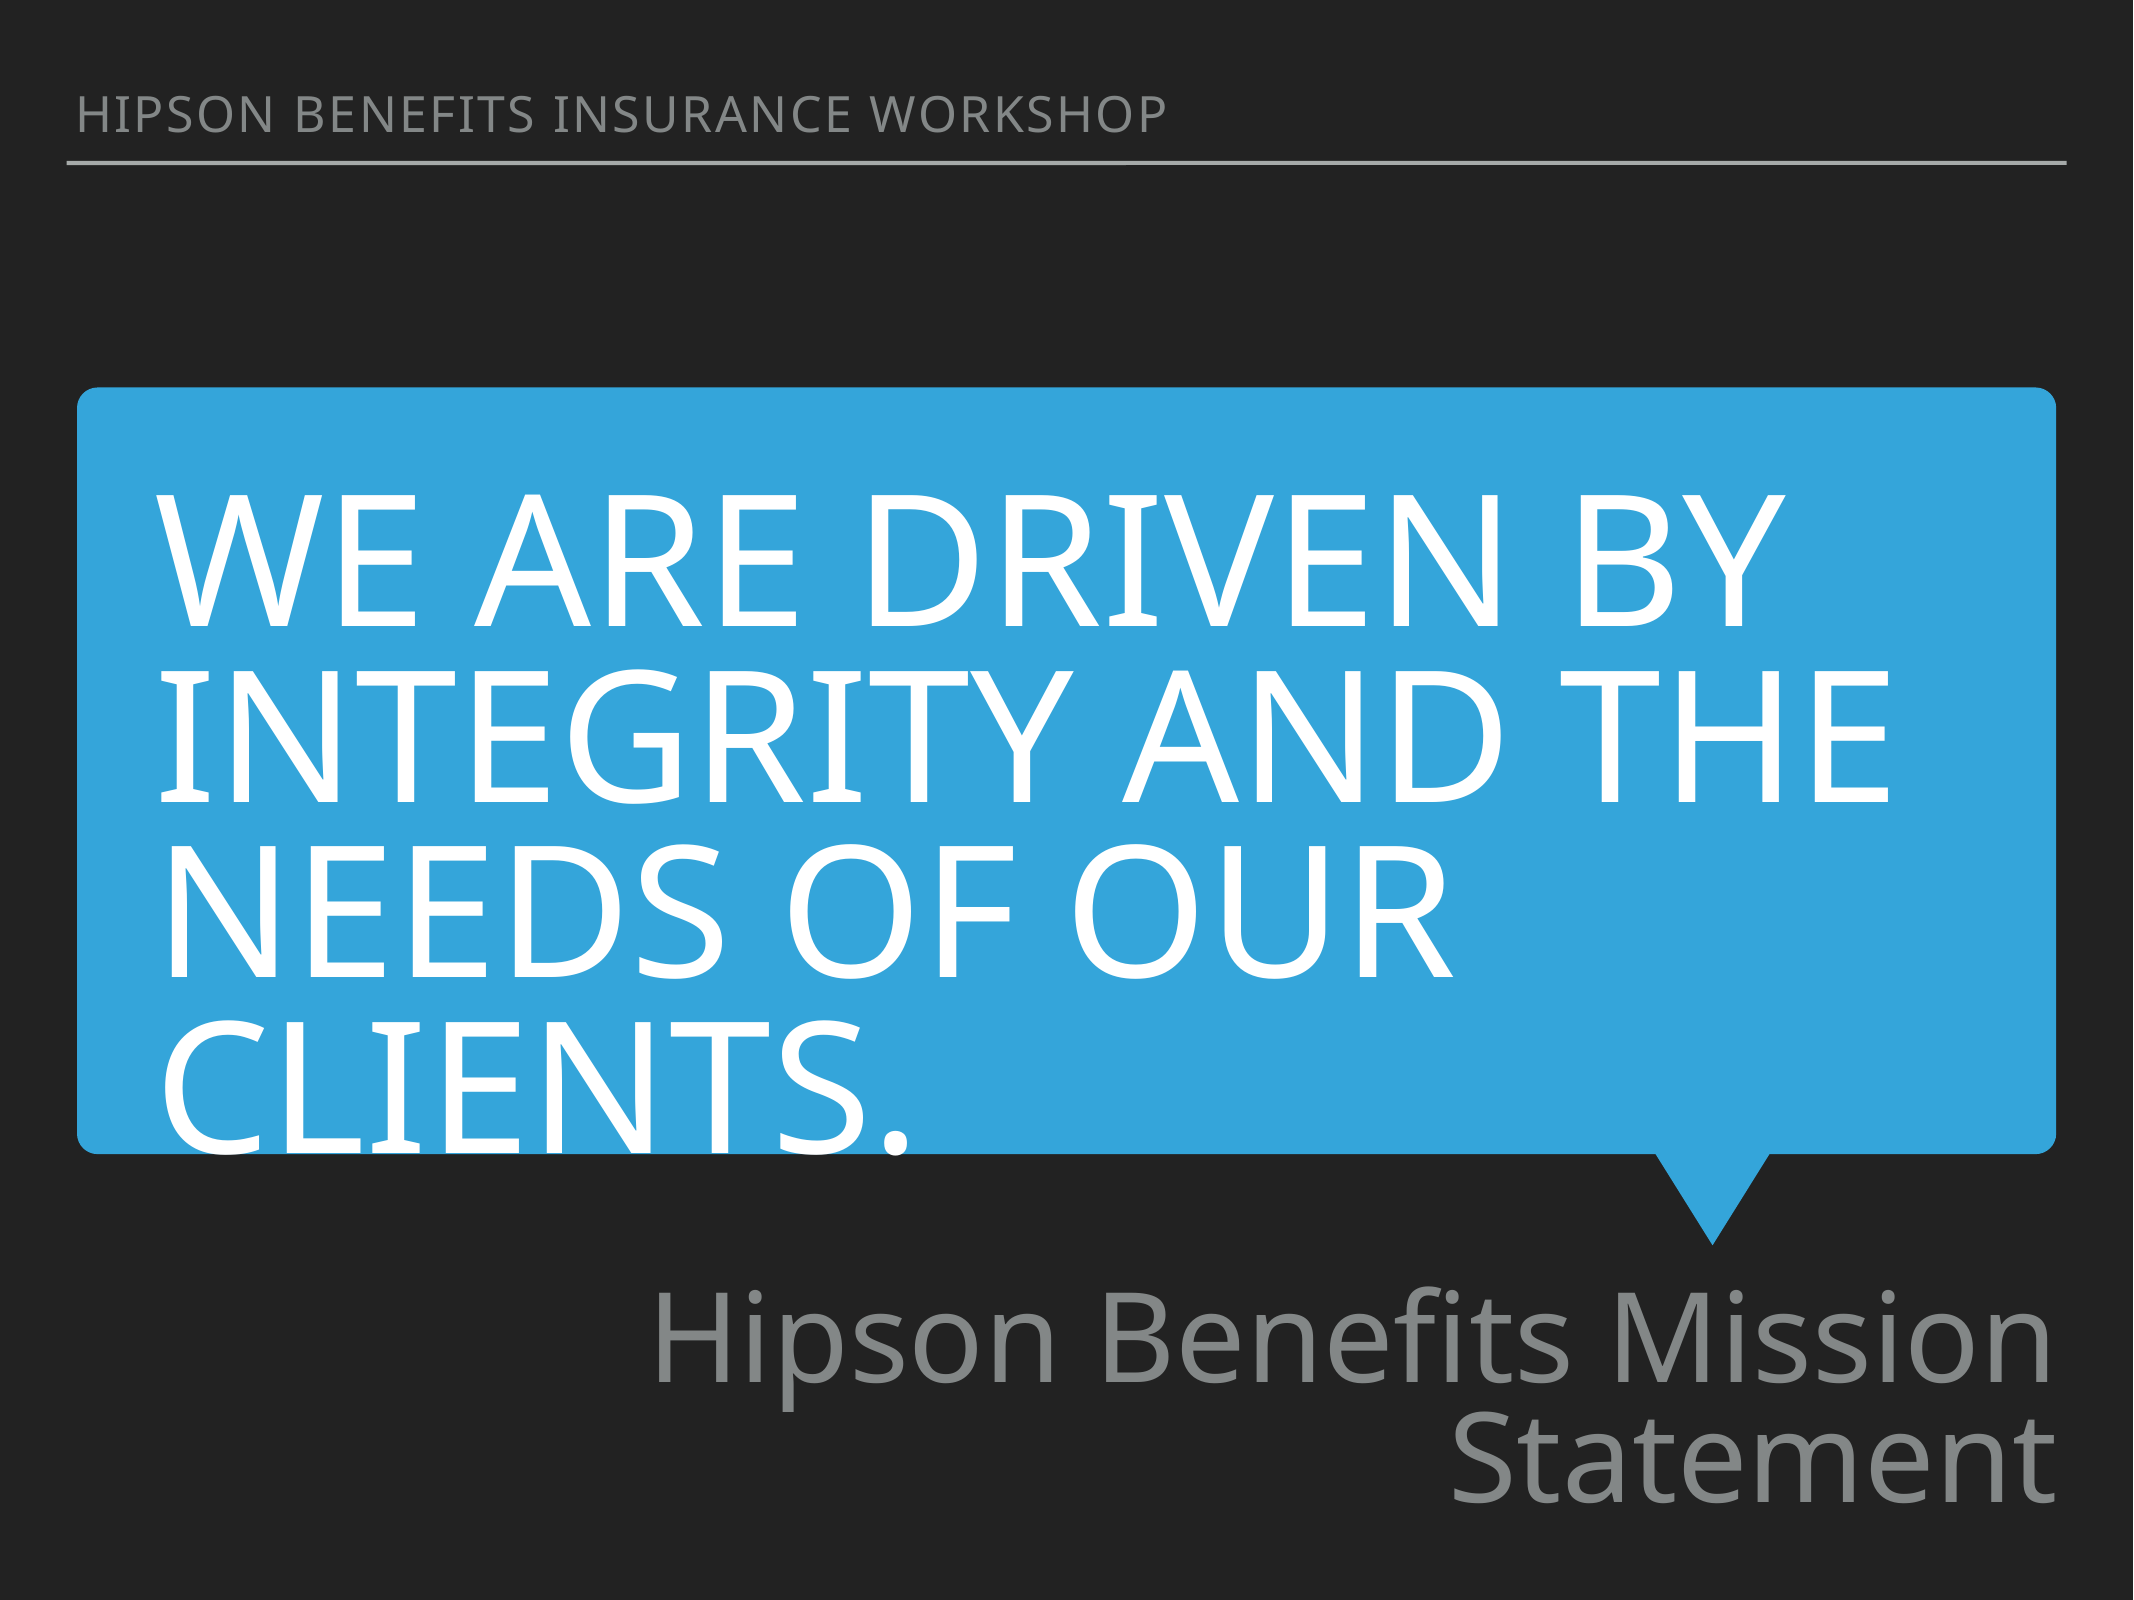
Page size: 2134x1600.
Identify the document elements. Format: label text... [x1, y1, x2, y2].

list We are driven by integrity and the needs of our clients. [145, 476, 1988, 1032]
list Hipson Benefits Mission Statement [66, 1277, 2068, 1420]
list hipson benefits insurance workshop [66, 74, 1901, 151]
